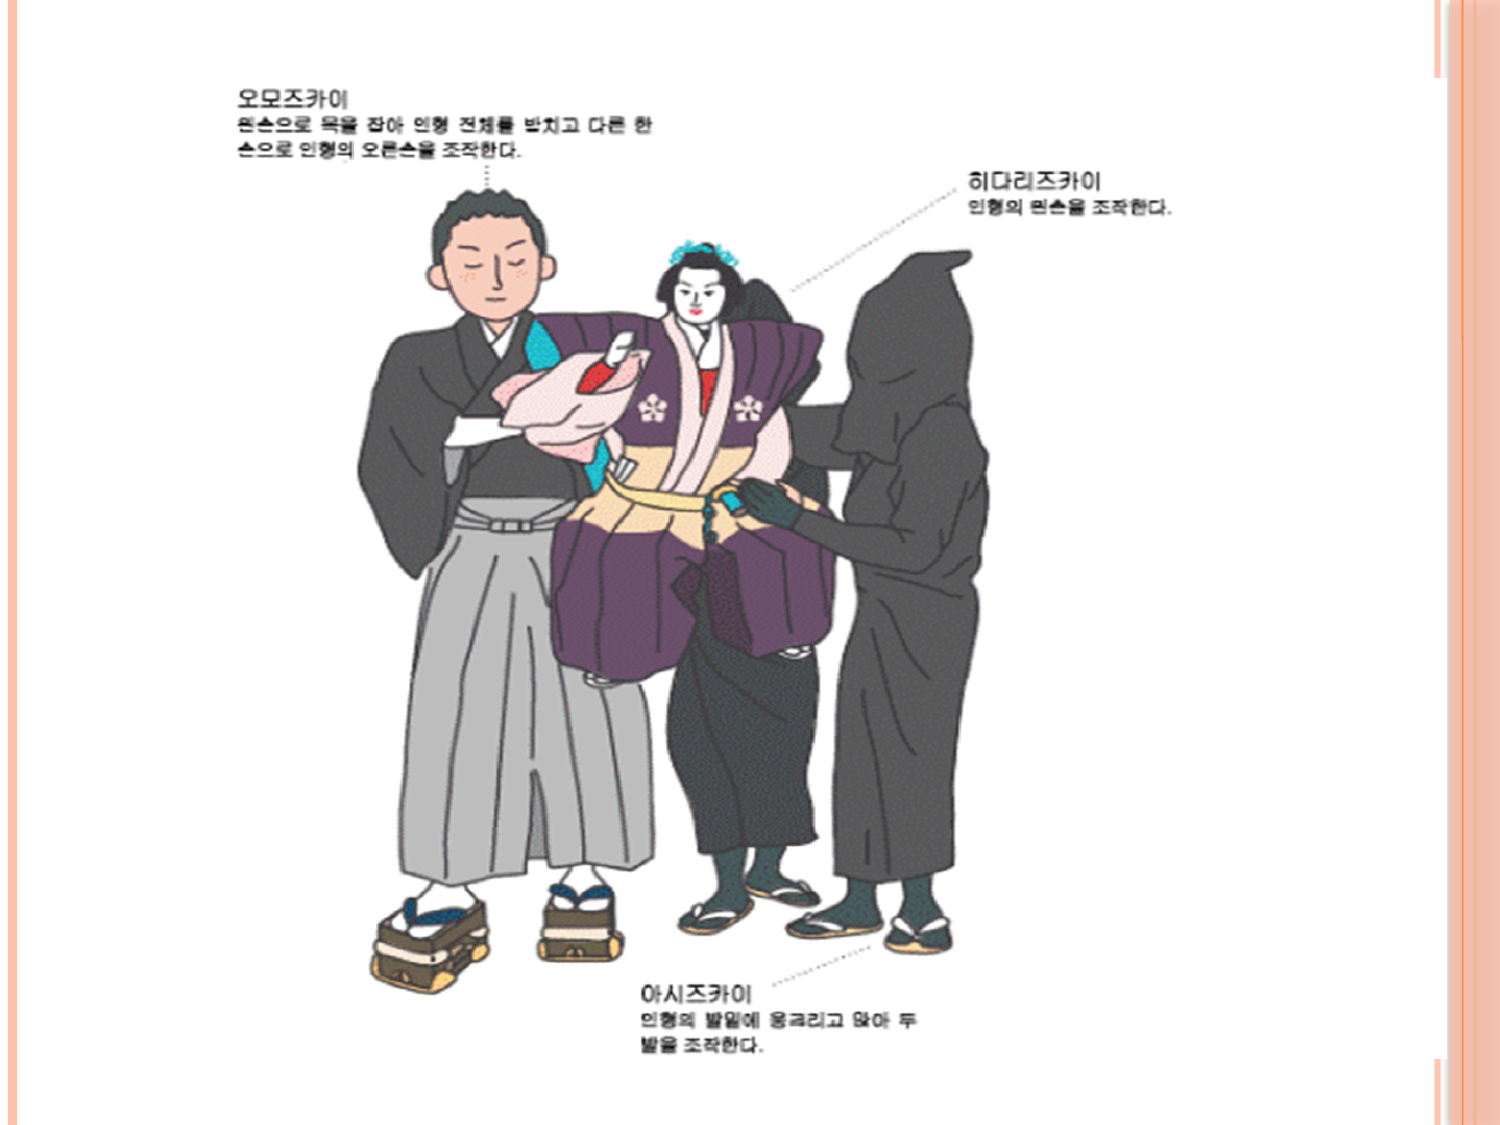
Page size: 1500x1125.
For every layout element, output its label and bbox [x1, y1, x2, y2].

list [182, 77, 1448, 1060]
